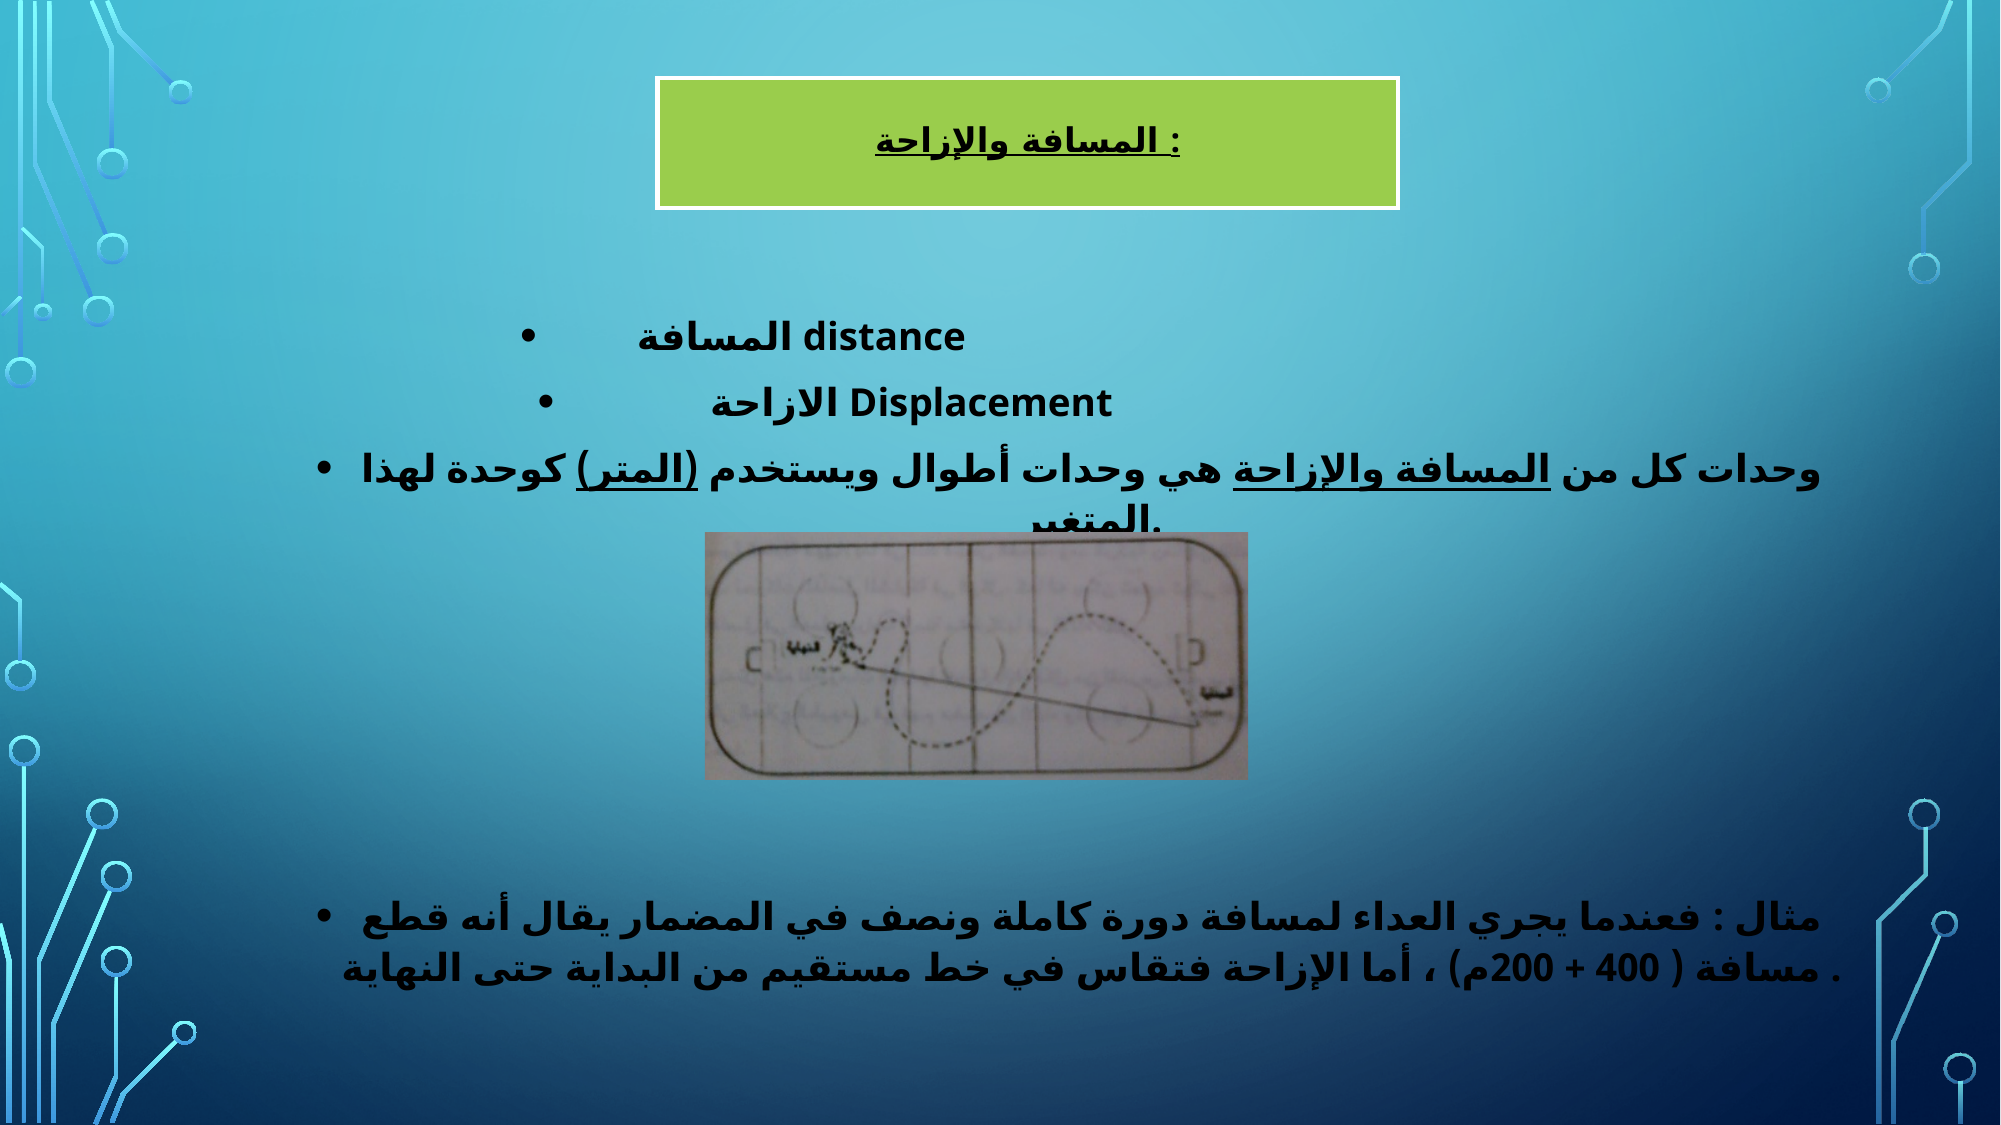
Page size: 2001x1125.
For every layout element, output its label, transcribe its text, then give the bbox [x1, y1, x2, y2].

title المسافة والإزاحة : [657, 78, 1399, 208]
picture [704, 532, 1249, 780]
list المسافة distance الازاحة Displacement وحدات كل من المسافة والإزاحة هي وحدات أطوال ويستخدم (المتر) كوحدة لهذا المتغير. مثال : فعندما يجري العداء لمسافة دورة كاملة ونصف في المضمار يقال أنه قطع مسافة ( 400 + 200م) ، أما الإزاحة فتقاس في خط مستقيم من البداية حتى النهاية . [287, 238, 1866, 1047]
